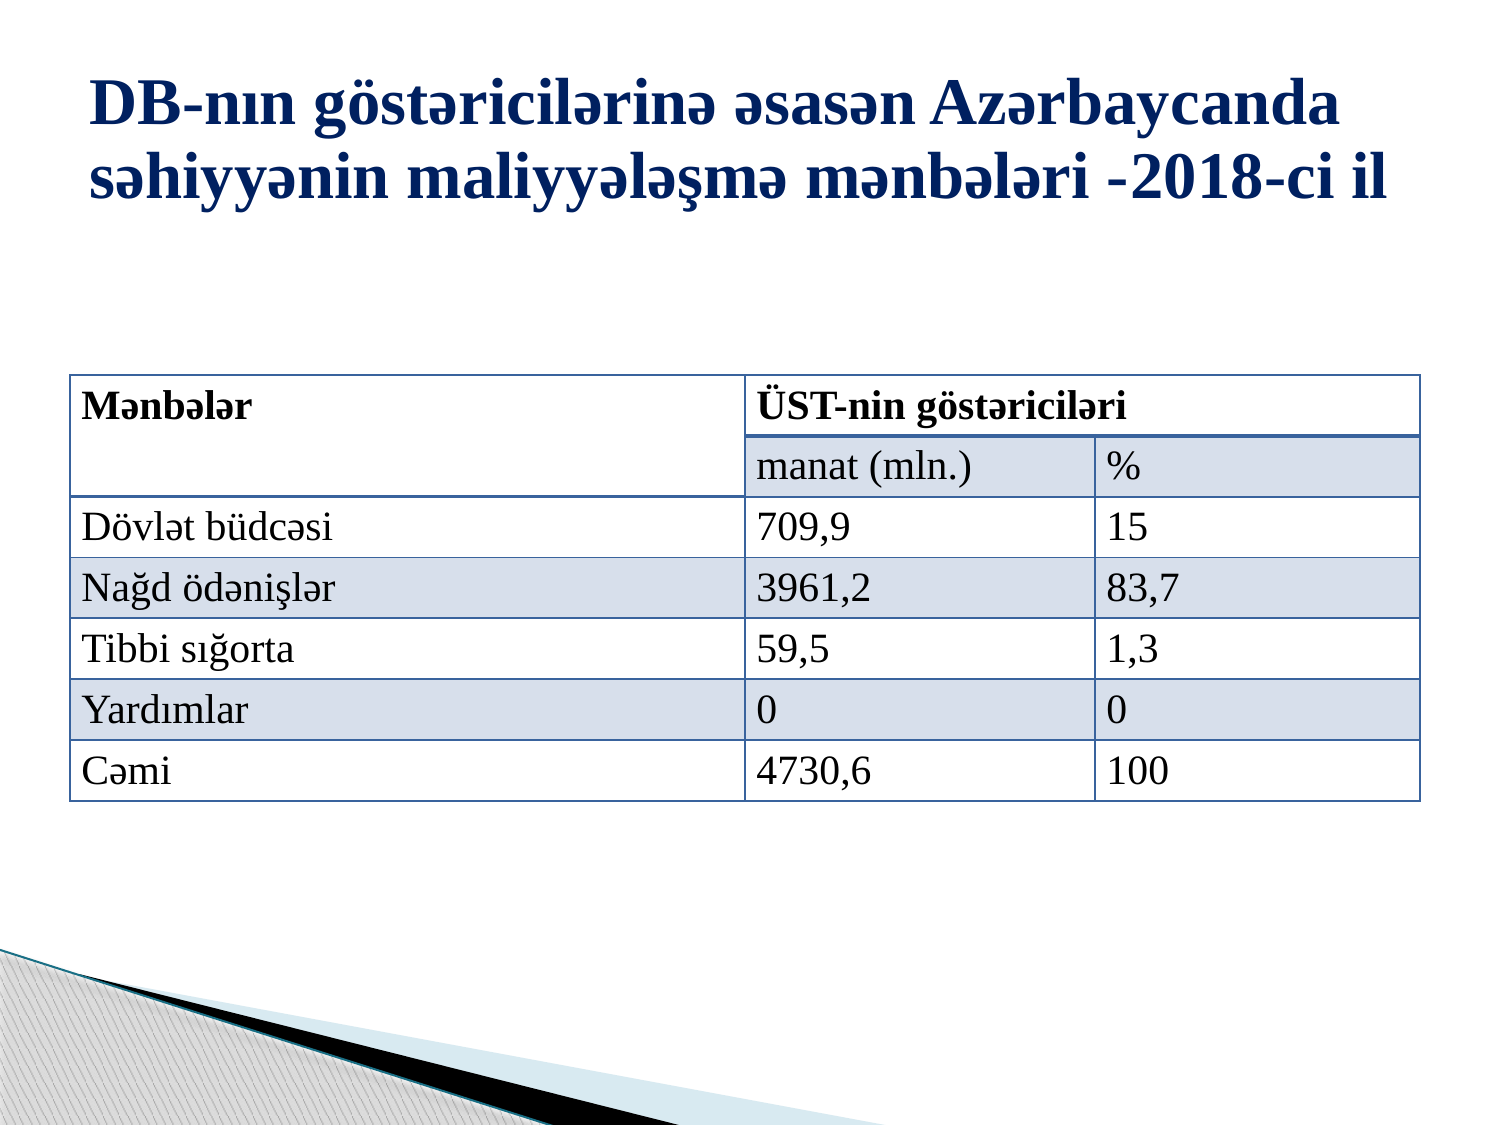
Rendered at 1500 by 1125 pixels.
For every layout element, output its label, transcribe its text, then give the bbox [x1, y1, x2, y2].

table_cell 0 [1096, 680, 1419, 739]
table_cell Tibbi sığorta [71, 619, 744, 678]
table_cell 83,7 [1096, 558, 1419, 617]
title DB-nın göstəricilərinə əsasən Azərbaycanda səhiyyənin maliyyələşmə mənbələri -2018-ci il [75, 45, 1425, 233]
table_cell Yardımlar [71, 680, 744, 739]
table_cell Dövlət büdcəsi [71, 498, 744, 557]
table_cell % [1096, 438, 1419, 496]
table_cell 15 [1096, 498, 1419, 557]
table_cell 709,9 [746, 498, 1094, 557]
table_cell 100 [1096, 741, 1419, 800]
table_header ÜST-nin göstəriciləri [746, 376, 1419, 434]
table_cell 1,3 [1096, 619, 1419, 678]
table_cell Nağd ödənişlər [71, 558, 744, 617]
table_cell 3961,2 [746, 558, 1094, 617]
table_cell 59,5 [746, 619, 1094, 678]
table_header Mənbələr [71, 376, 744, 495]
table_cell Cəmi [71, 741, 744, 800]
table_cell manat (mln.) [746, 438, 1094, 496]
table_cell 4730,6 [746, 741, 1094, 800]
table_cell 0 [746, 680, 1094, 739]
